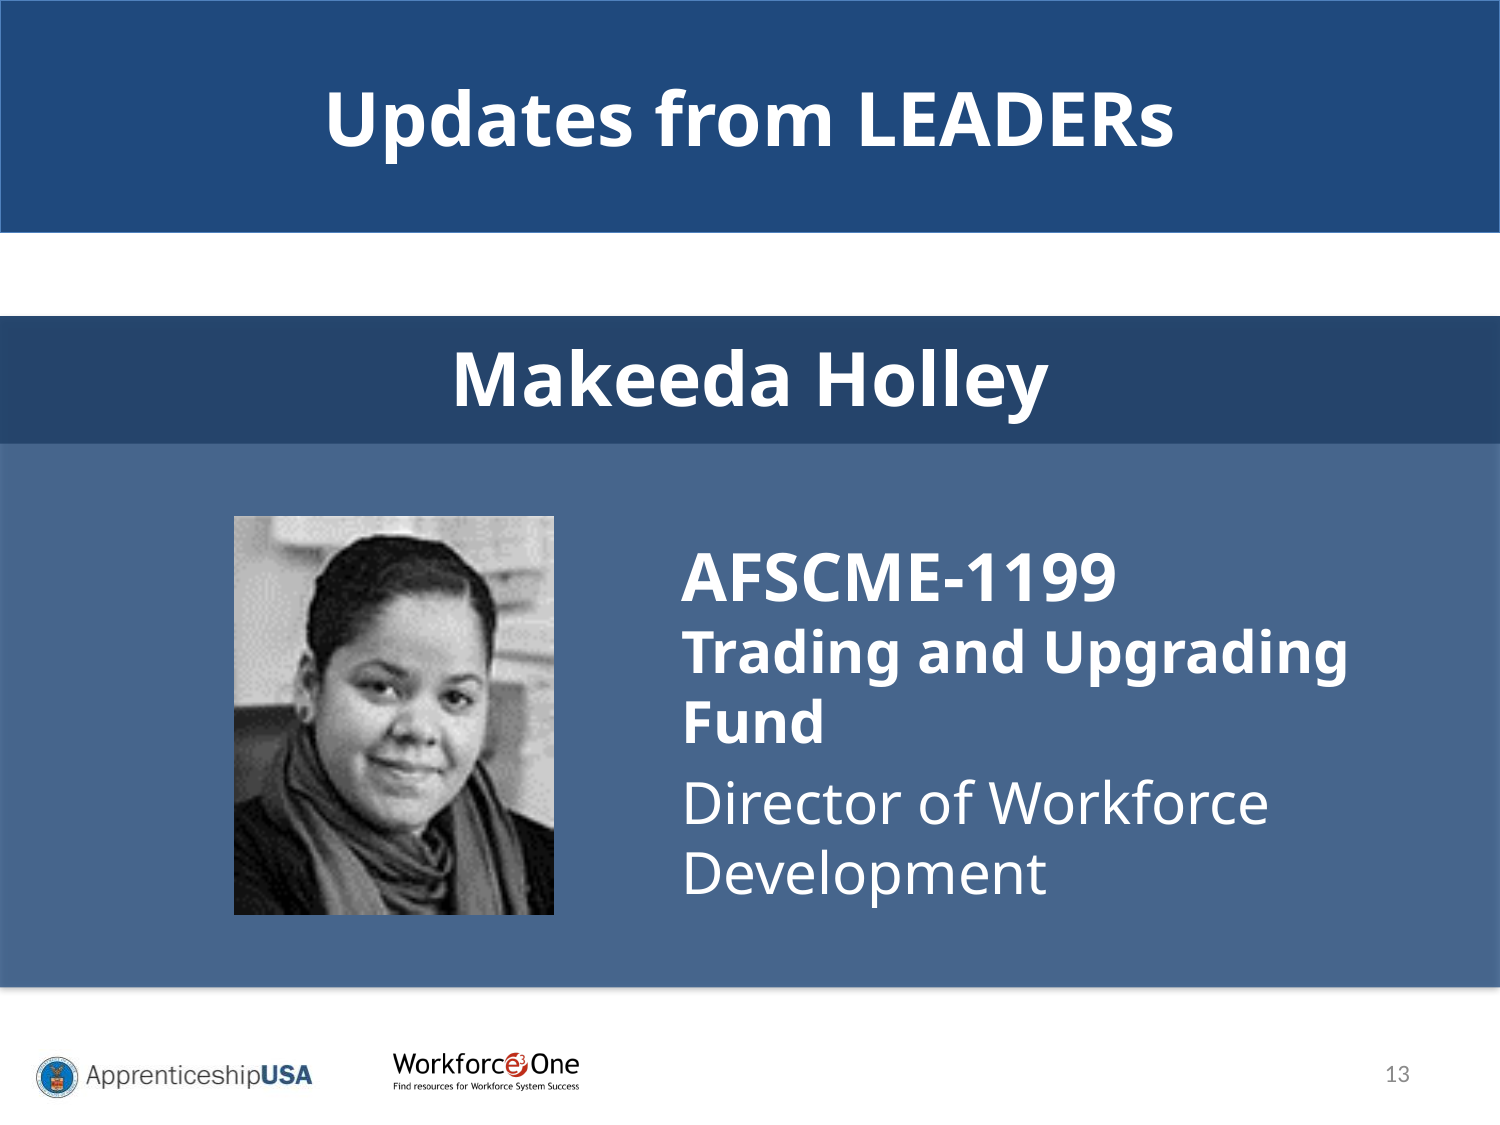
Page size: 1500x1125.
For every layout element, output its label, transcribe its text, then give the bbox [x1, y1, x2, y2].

picture [23, 1049, 329, 1105]
slide_number 13 [1074, 1042, 1425, 1103]
title Updates from LEADERs [0, 0, 1500, 233]
picture [234, 516, 554, 916]
text_box Makeeda Holley [0, 316, 1500, 444]
picture [377, 1018, 595, 1125]
text_box AFSCME-1199 Trading and Upgrading Fund Director of Workforce Development [665, 527, 1500, 956]
text_box [0, 444, 1500, 988]
